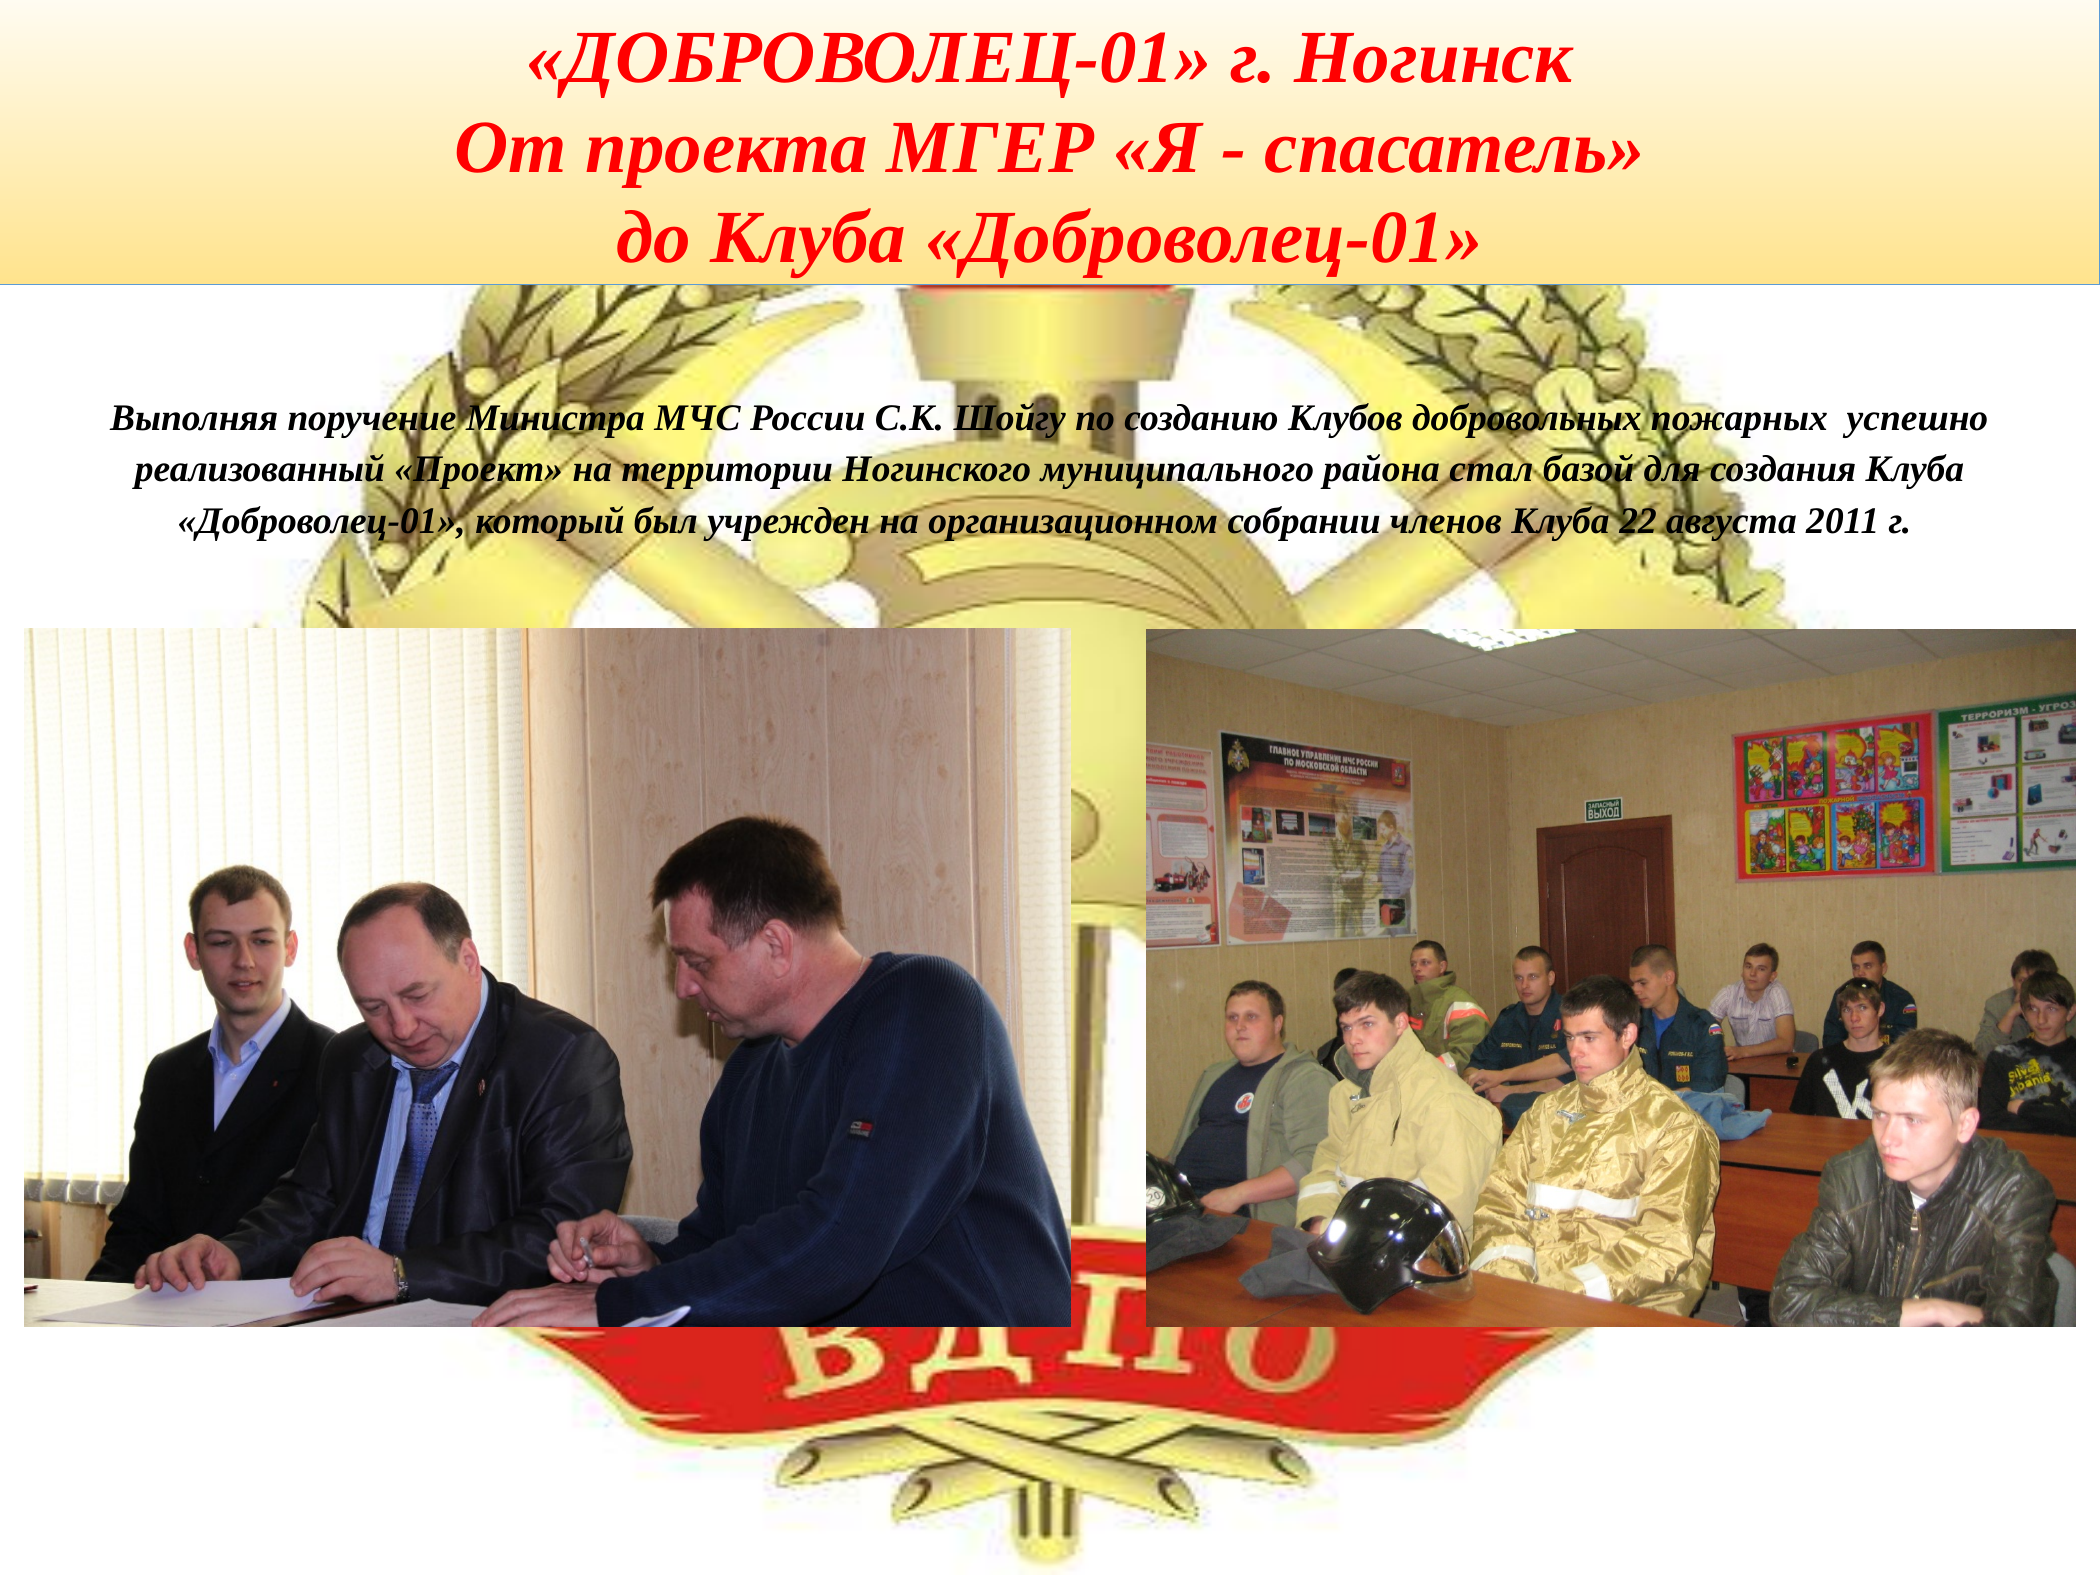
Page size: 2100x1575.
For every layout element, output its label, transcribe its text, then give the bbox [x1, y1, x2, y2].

text_box «ДОБРОВОЛЕЦ-01» г. Ногинск От проекта МГЕР «Я - спасатель» до Клуба «Доброволец-01» [0, 0, 2100, 285]
picture [0, 285, 2100, 1575]
text_box Выполняя поручение Министра МЧС России С.К. Шойгу по созданию Клубов добровольных пожарных успешно реализованный «Проект» на территории Ногинского муниципального района стал базой для создания Клуба «Доброволец-01», который был учрежден на организационном собрании членов Клуба 22 августа 2011 г. [67, 378, 2032, 549]
